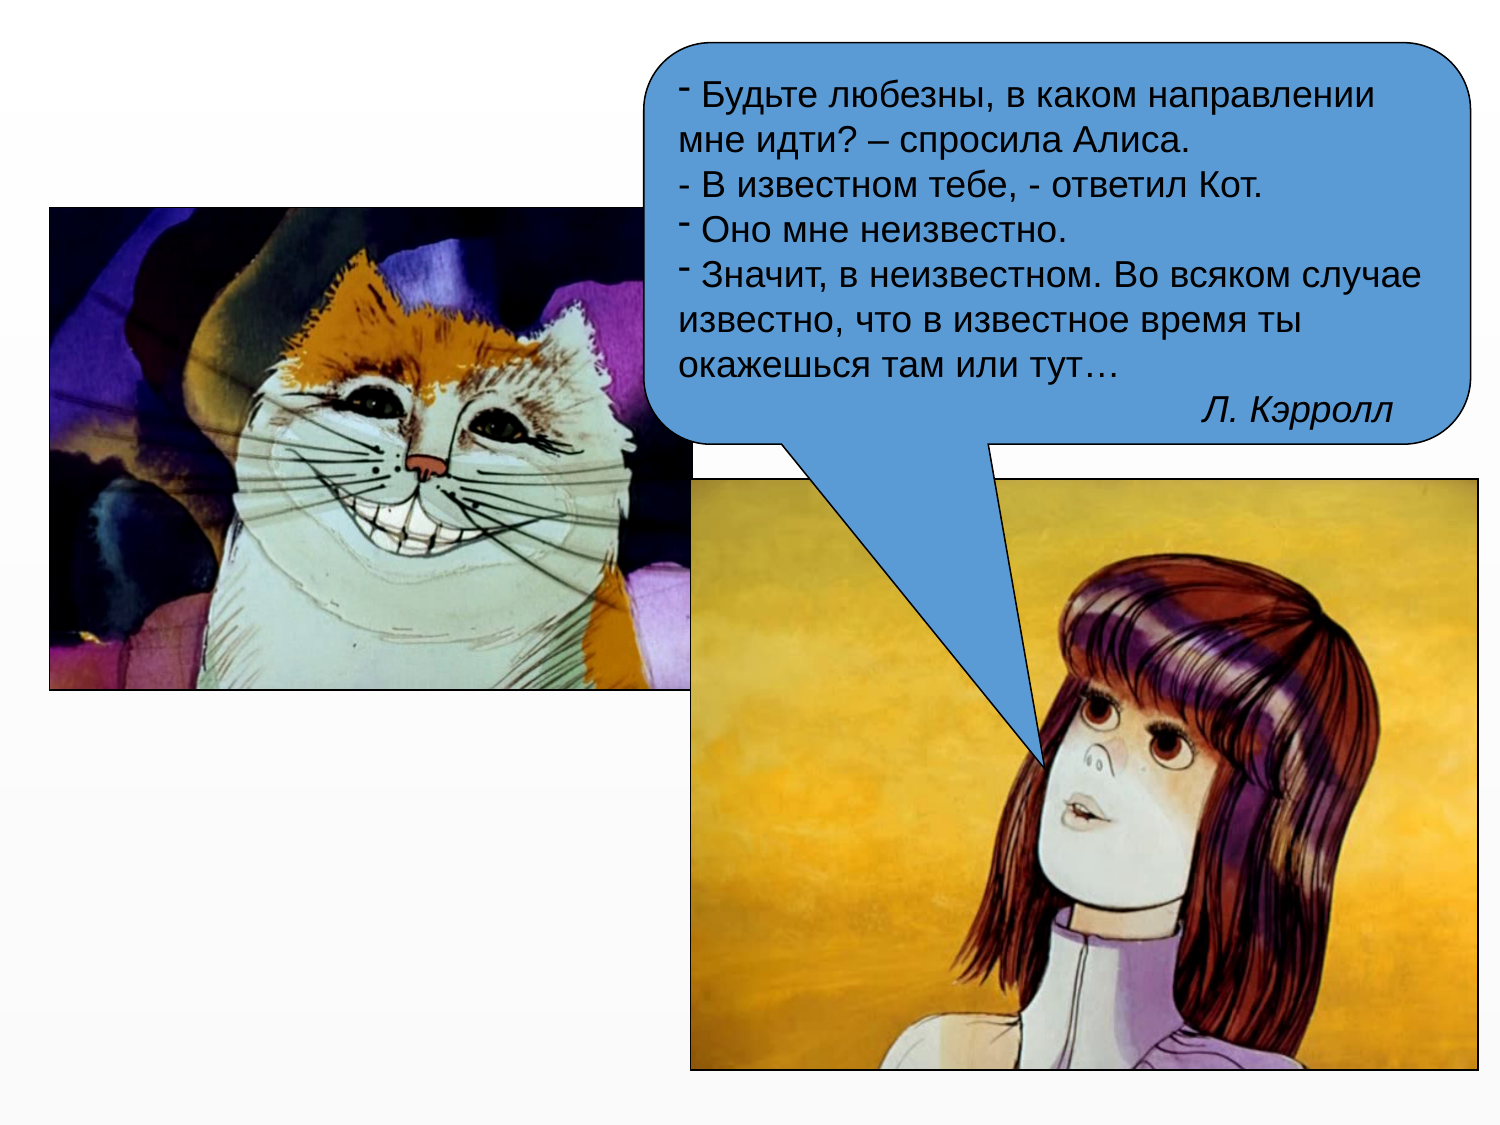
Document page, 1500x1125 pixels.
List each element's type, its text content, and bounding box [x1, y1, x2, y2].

picture [50, 208, 1478, 1070]
text_box Будьте любезны, в каком направлении мне идти? – спросила Алиса. - В известном тебе, - ответил Кот. Оно мне неизвестно. Значит, в неизвестном. Во всяком случае известно, что в известное время ты окажешься там или тут… Л. Кэрролл [643, 42, 1471, 479]
